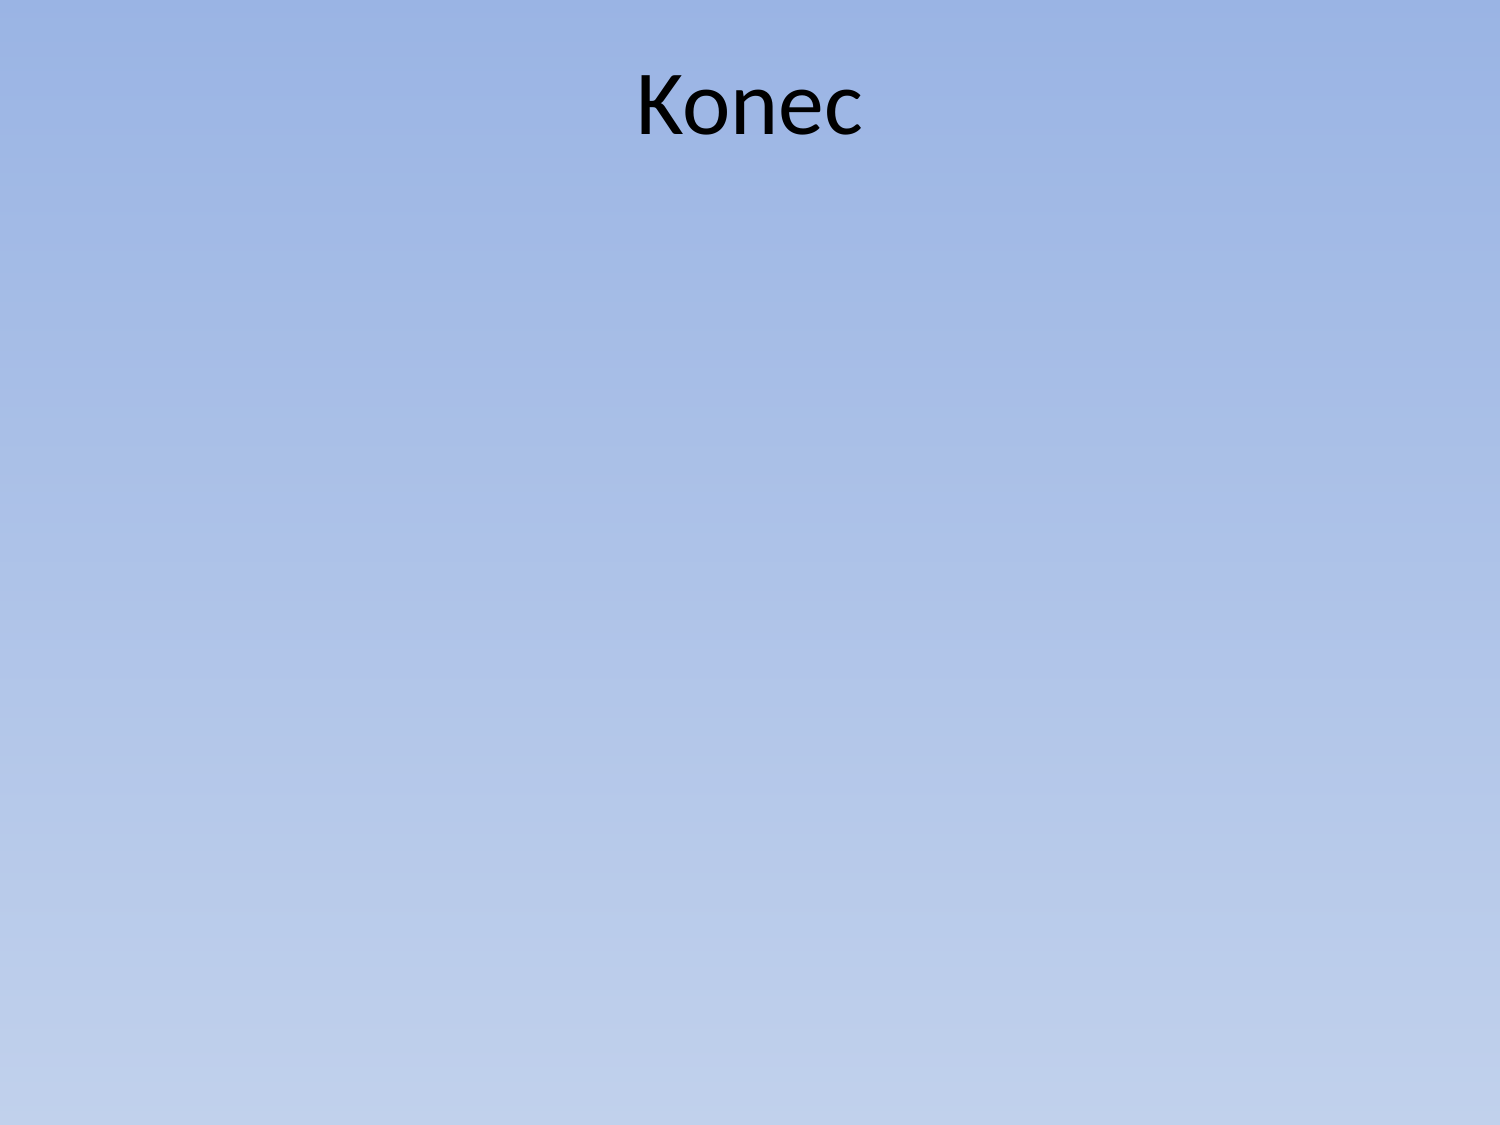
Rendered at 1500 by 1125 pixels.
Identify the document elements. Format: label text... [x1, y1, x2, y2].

title Konec [75, 0, 1425, 197]
